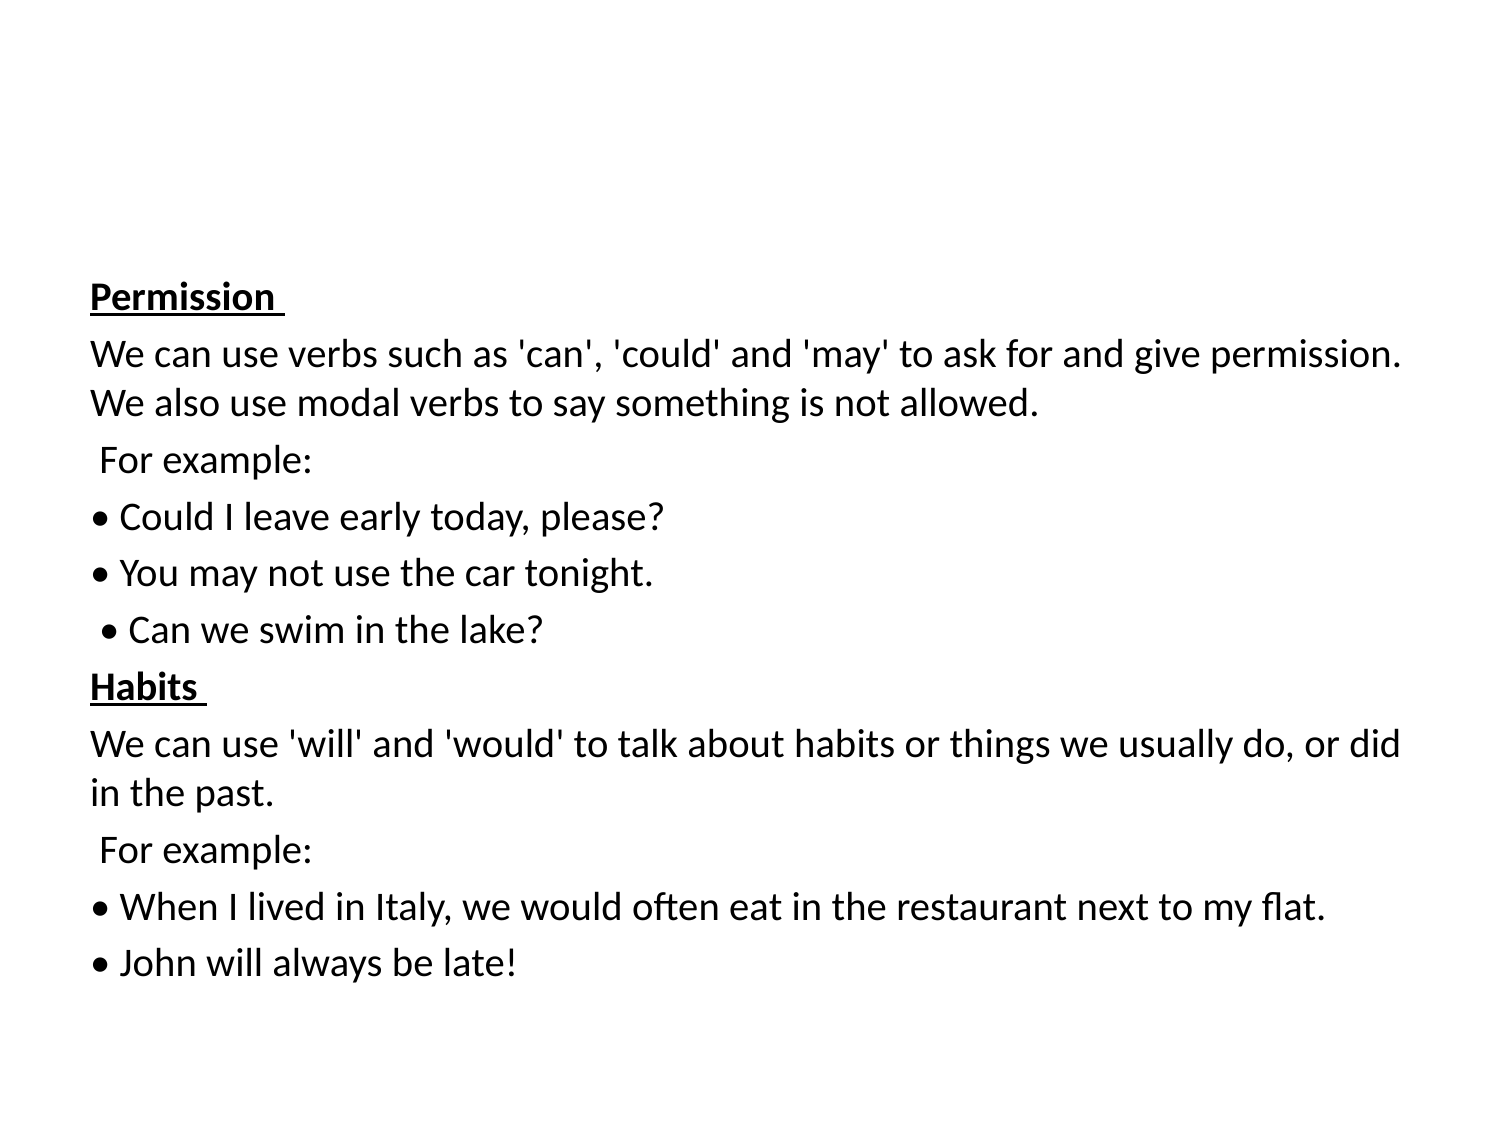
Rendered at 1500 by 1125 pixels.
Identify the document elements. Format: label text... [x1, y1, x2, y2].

list Permission We can use verbs such as 'can', 'could' and 'may' to ask for and give permission. We also use modal verbs to say something is not allowed. For example: • Could I leave early today, please? • You may not use the car tonight. • Can we swim in the lake? Habits We can use 'will' and 'would' to talk about habits or things we usually do, or did in the past. For example: • When I lived in Italy, we would often eat in the restaurant next to my flat. • John will always be late! [75, 262, 1425, 1005]
